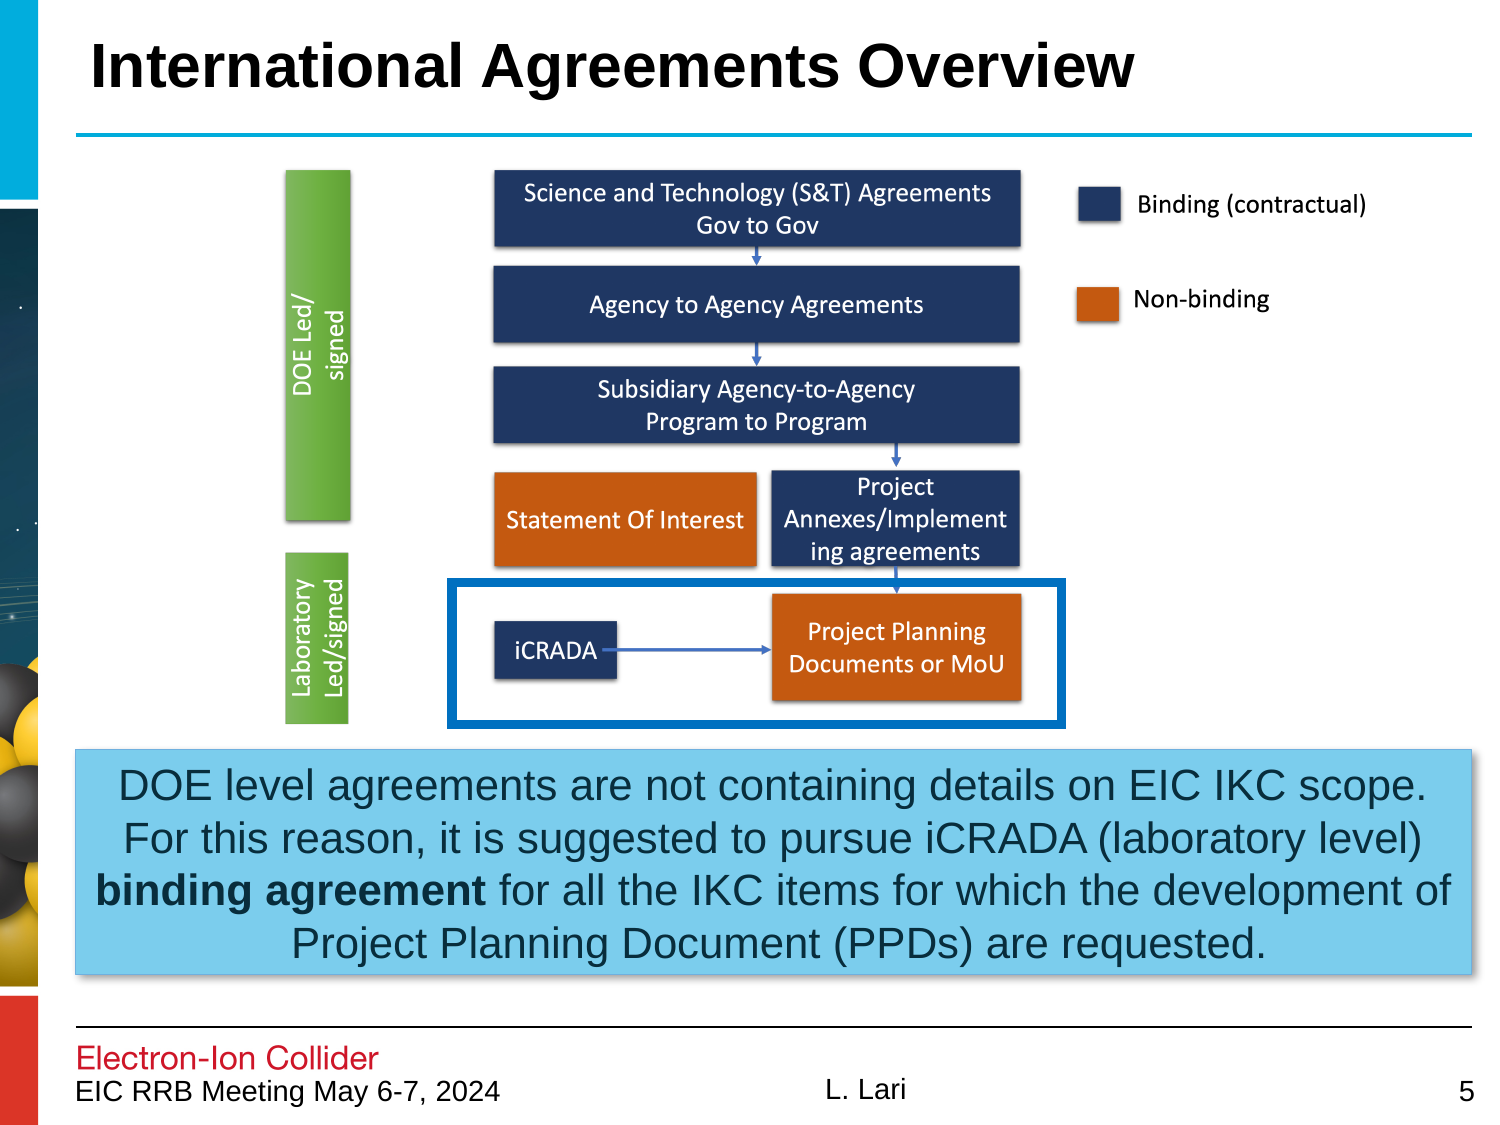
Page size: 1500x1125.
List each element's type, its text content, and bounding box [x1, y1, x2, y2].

title International Agreements Overview [75, 0, 1472, 136]
text_box DOE level agreements are not containing details on EIC IKC scope. For this reason, it is suggested to pursue iCRADA (laboratory level) binding agreement for all the IKC items for which the development of Project Planning Document (PPDs) are requested. [75, 749, 1472, 975]
picture [0, 0, 1500, 1125]
